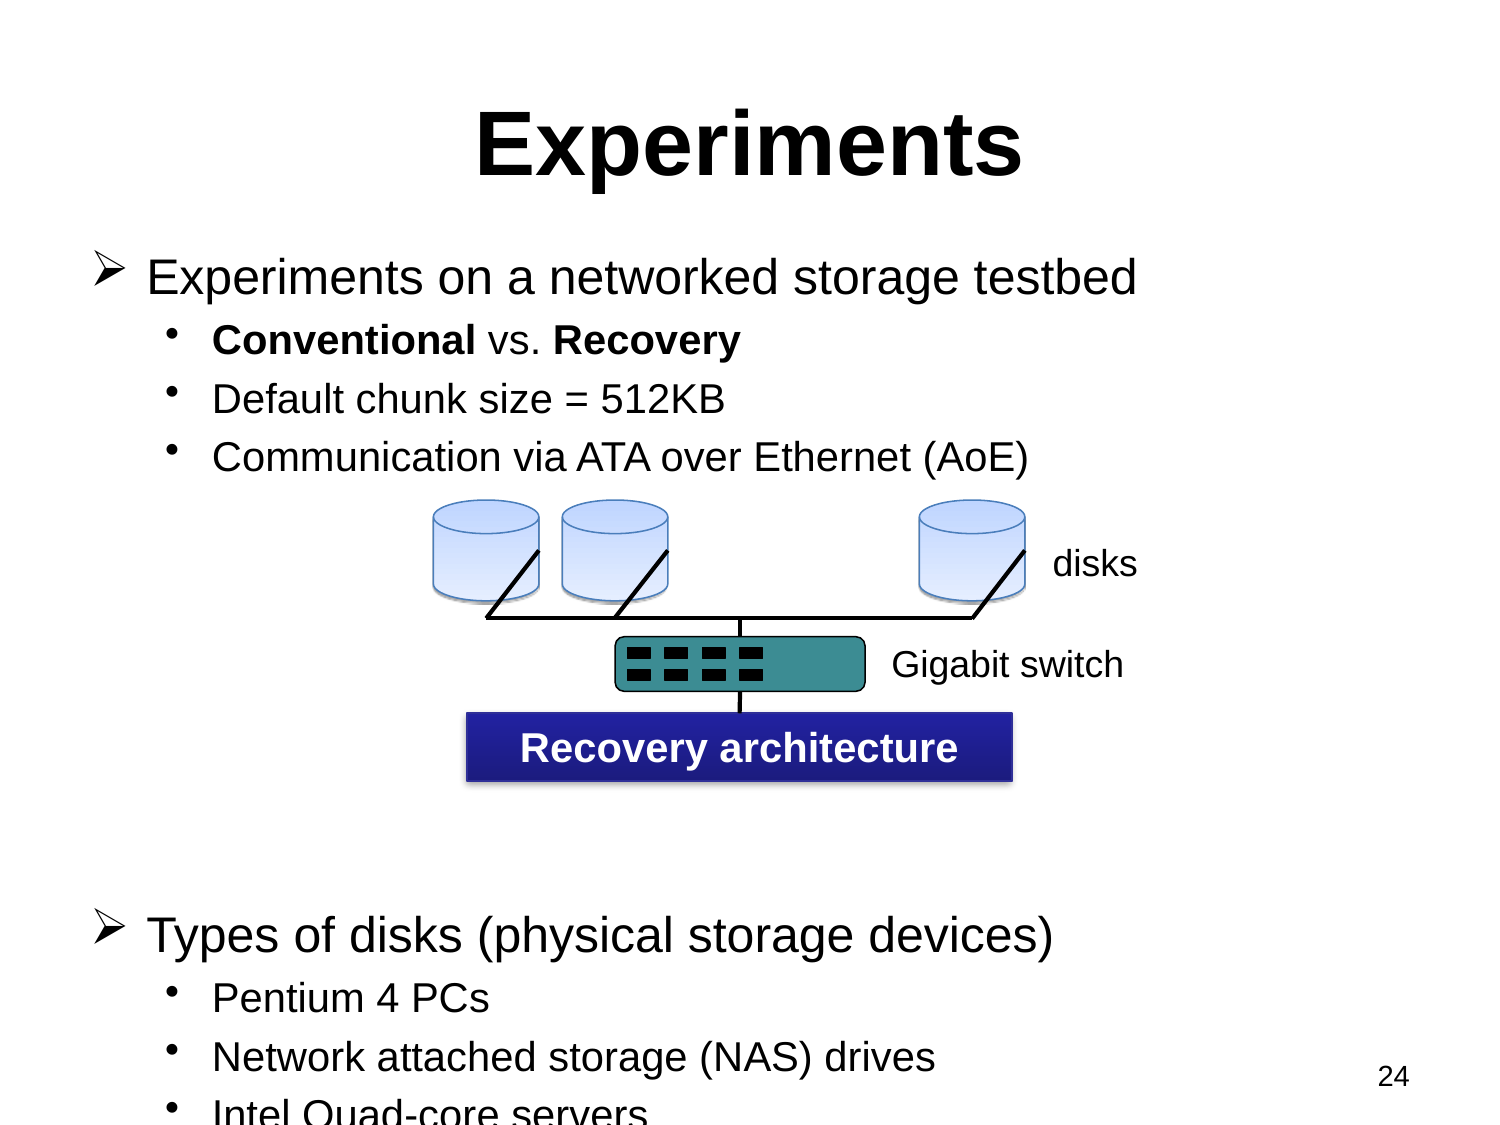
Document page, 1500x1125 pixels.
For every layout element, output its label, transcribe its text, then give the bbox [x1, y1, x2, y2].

slide_number 24 [1074, 1050, 1425, 1103]
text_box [433, 499, 1155, 782]
list Experiments on a networked storage testbed Conventional vs. Recovery Default chunk size = 512KB Communication via ATA over Ethernet (AoE) Types of disks (physical storage devices) Pentium 4 PCs Network attached storage (NAS) drives Intel Quad-core servers [75, 237, 1425, 980]
title Experiments [75, 45, 1425, 233]
